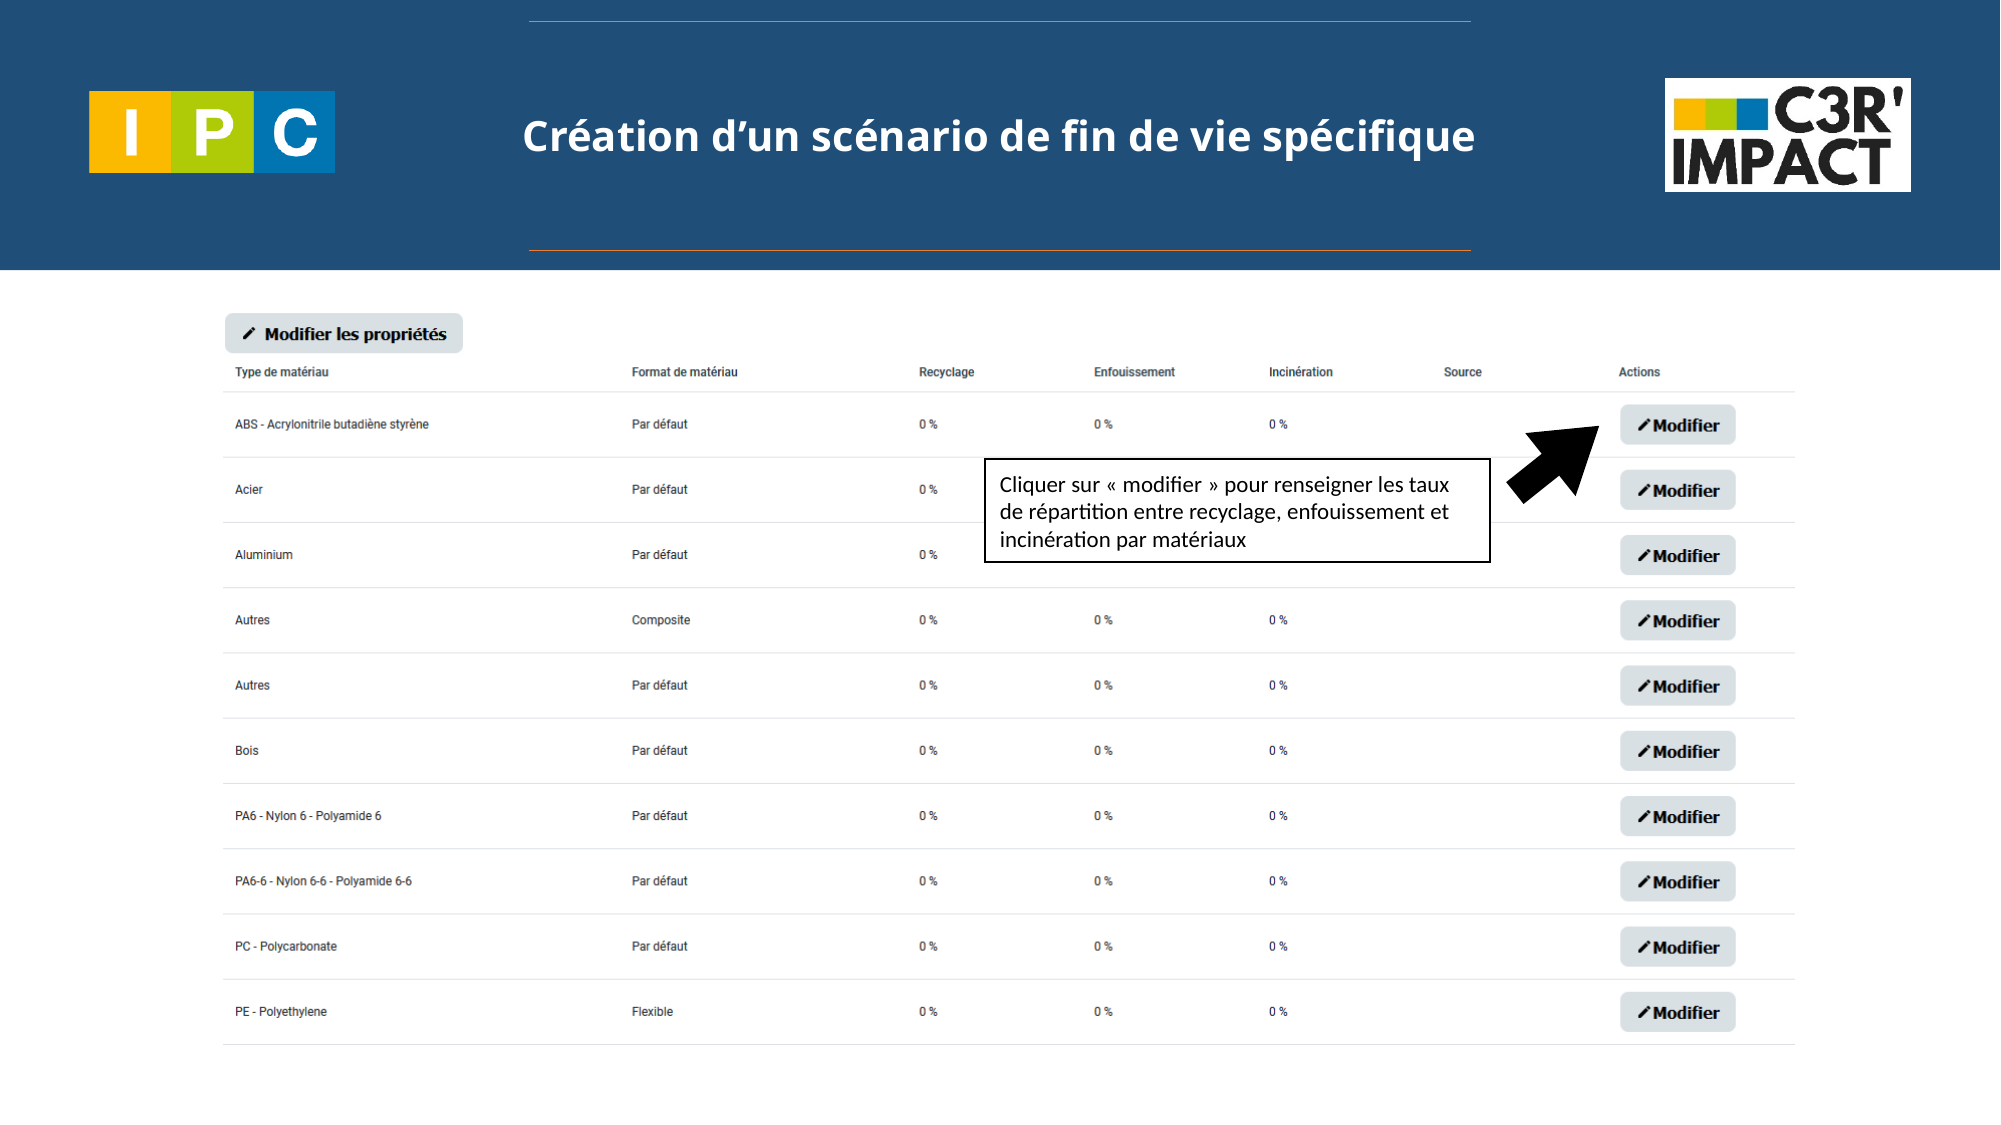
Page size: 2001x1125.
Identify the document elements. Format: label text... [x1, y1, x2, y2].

picture [89, 91, 253, 173]
text_box Création d’un scénario de fin de vie spécifique [0, 0, 2000, 271]
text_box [528, 21, 1471, 251]
picture [1665, 78, 1911, 192]
picture [275, 109, 316, 156]
picture [205, 291, 1795, 1047]
